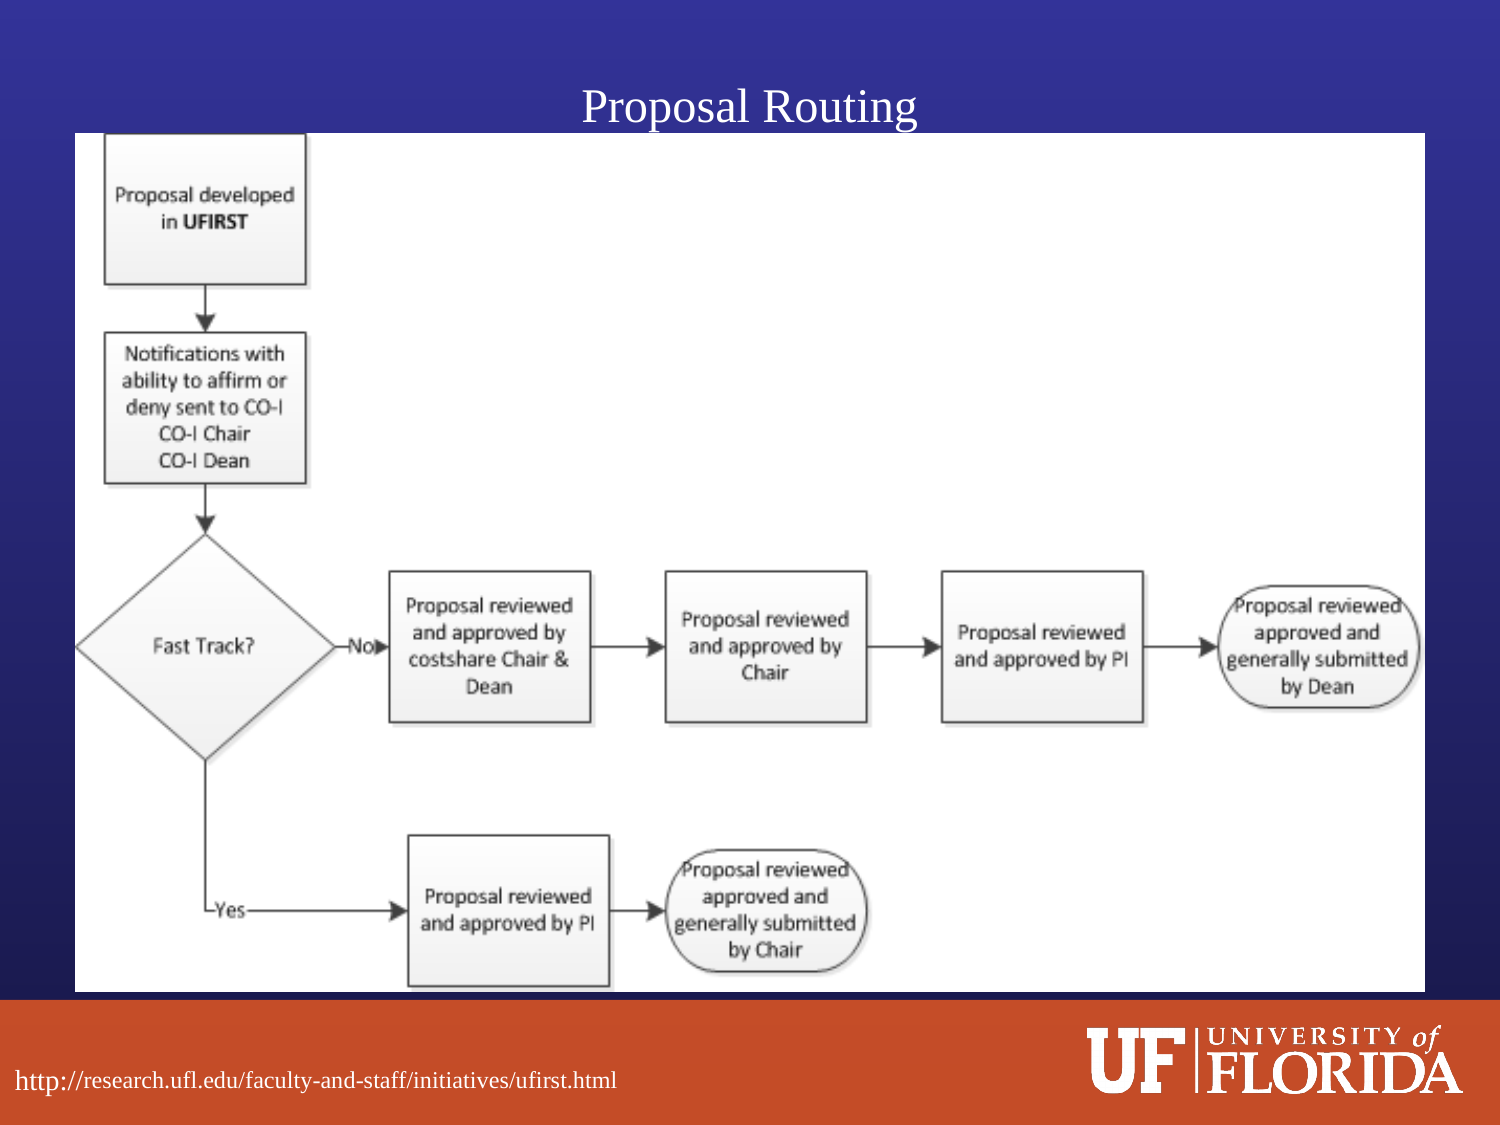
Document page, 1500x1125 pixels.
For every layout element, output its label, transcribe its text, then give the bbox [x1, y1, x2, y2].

text_box Proposal Routing [0, 37, 1500, 113]
picture [74, 133, 1426, 992]
picture [1087, 1024, 1463, 1095]
text_box http://research.ufl.edu/faculty-and-staff/initiatives/ufirst.html [0, 999, 1500, 1125]
